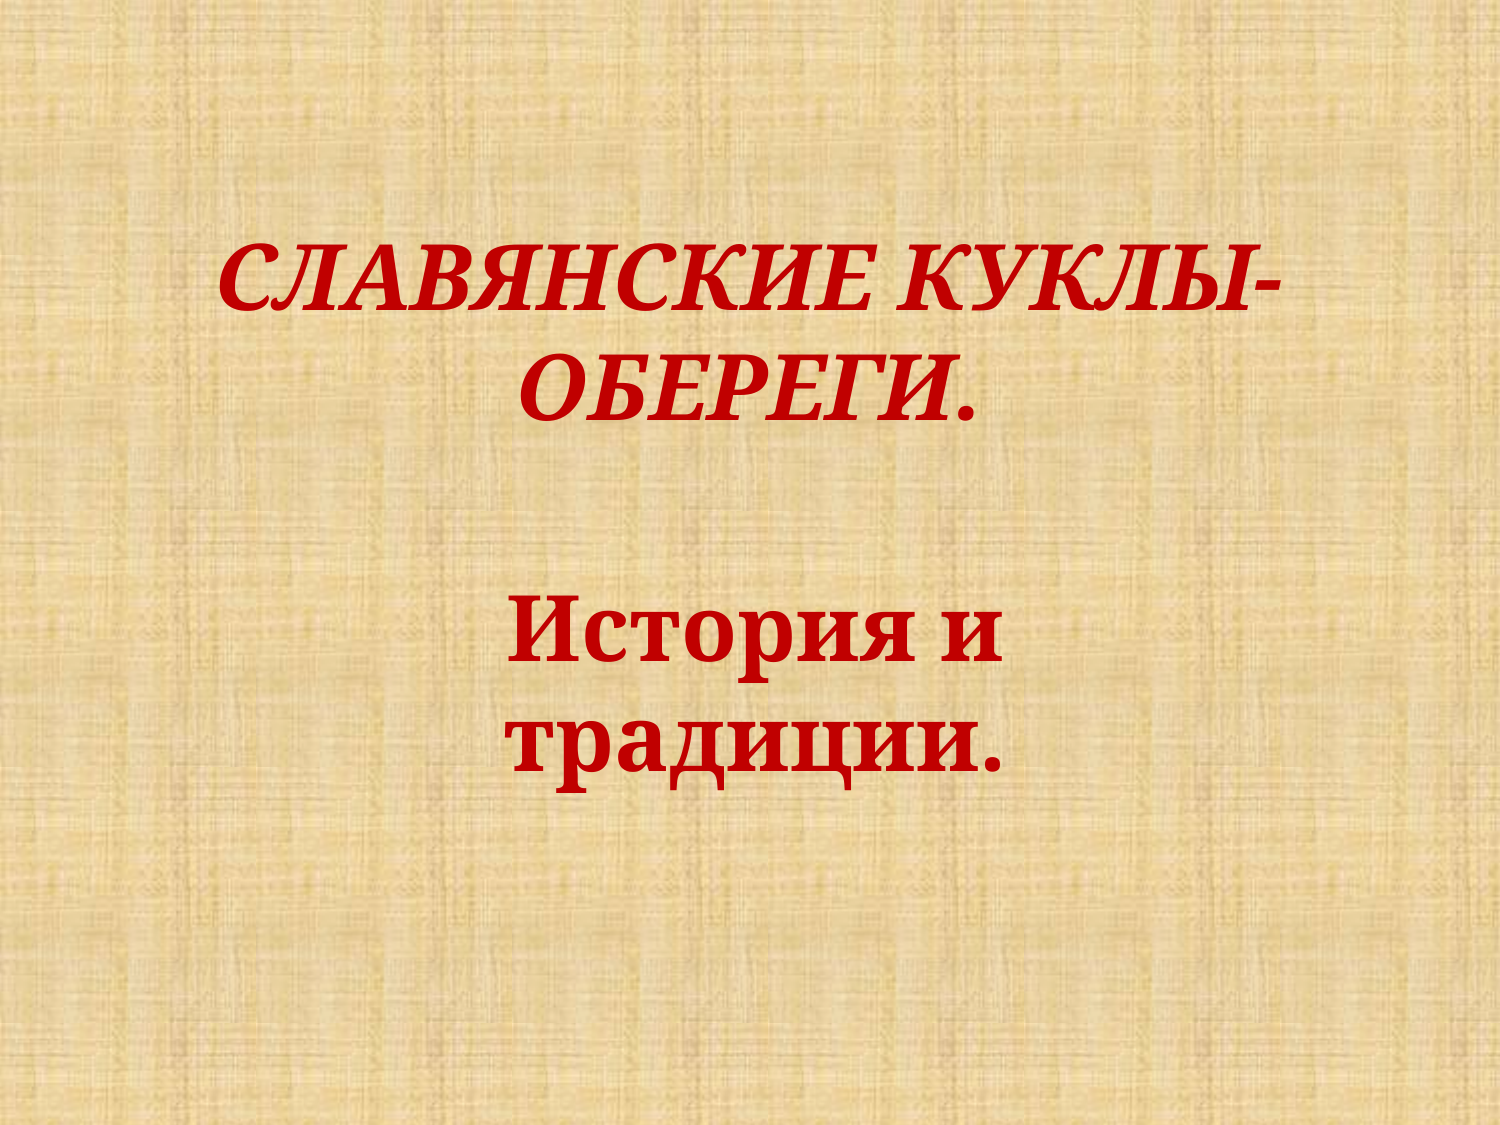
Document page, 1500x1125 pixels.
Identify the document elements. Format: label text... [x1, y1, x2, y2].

title СЛАВЯНСКИЕ КУКЛЫ-ОБЕРЕГИ. [112, 208, 1388, 450]
subtitle История и традиции. [230, 562, 1281, 850]
